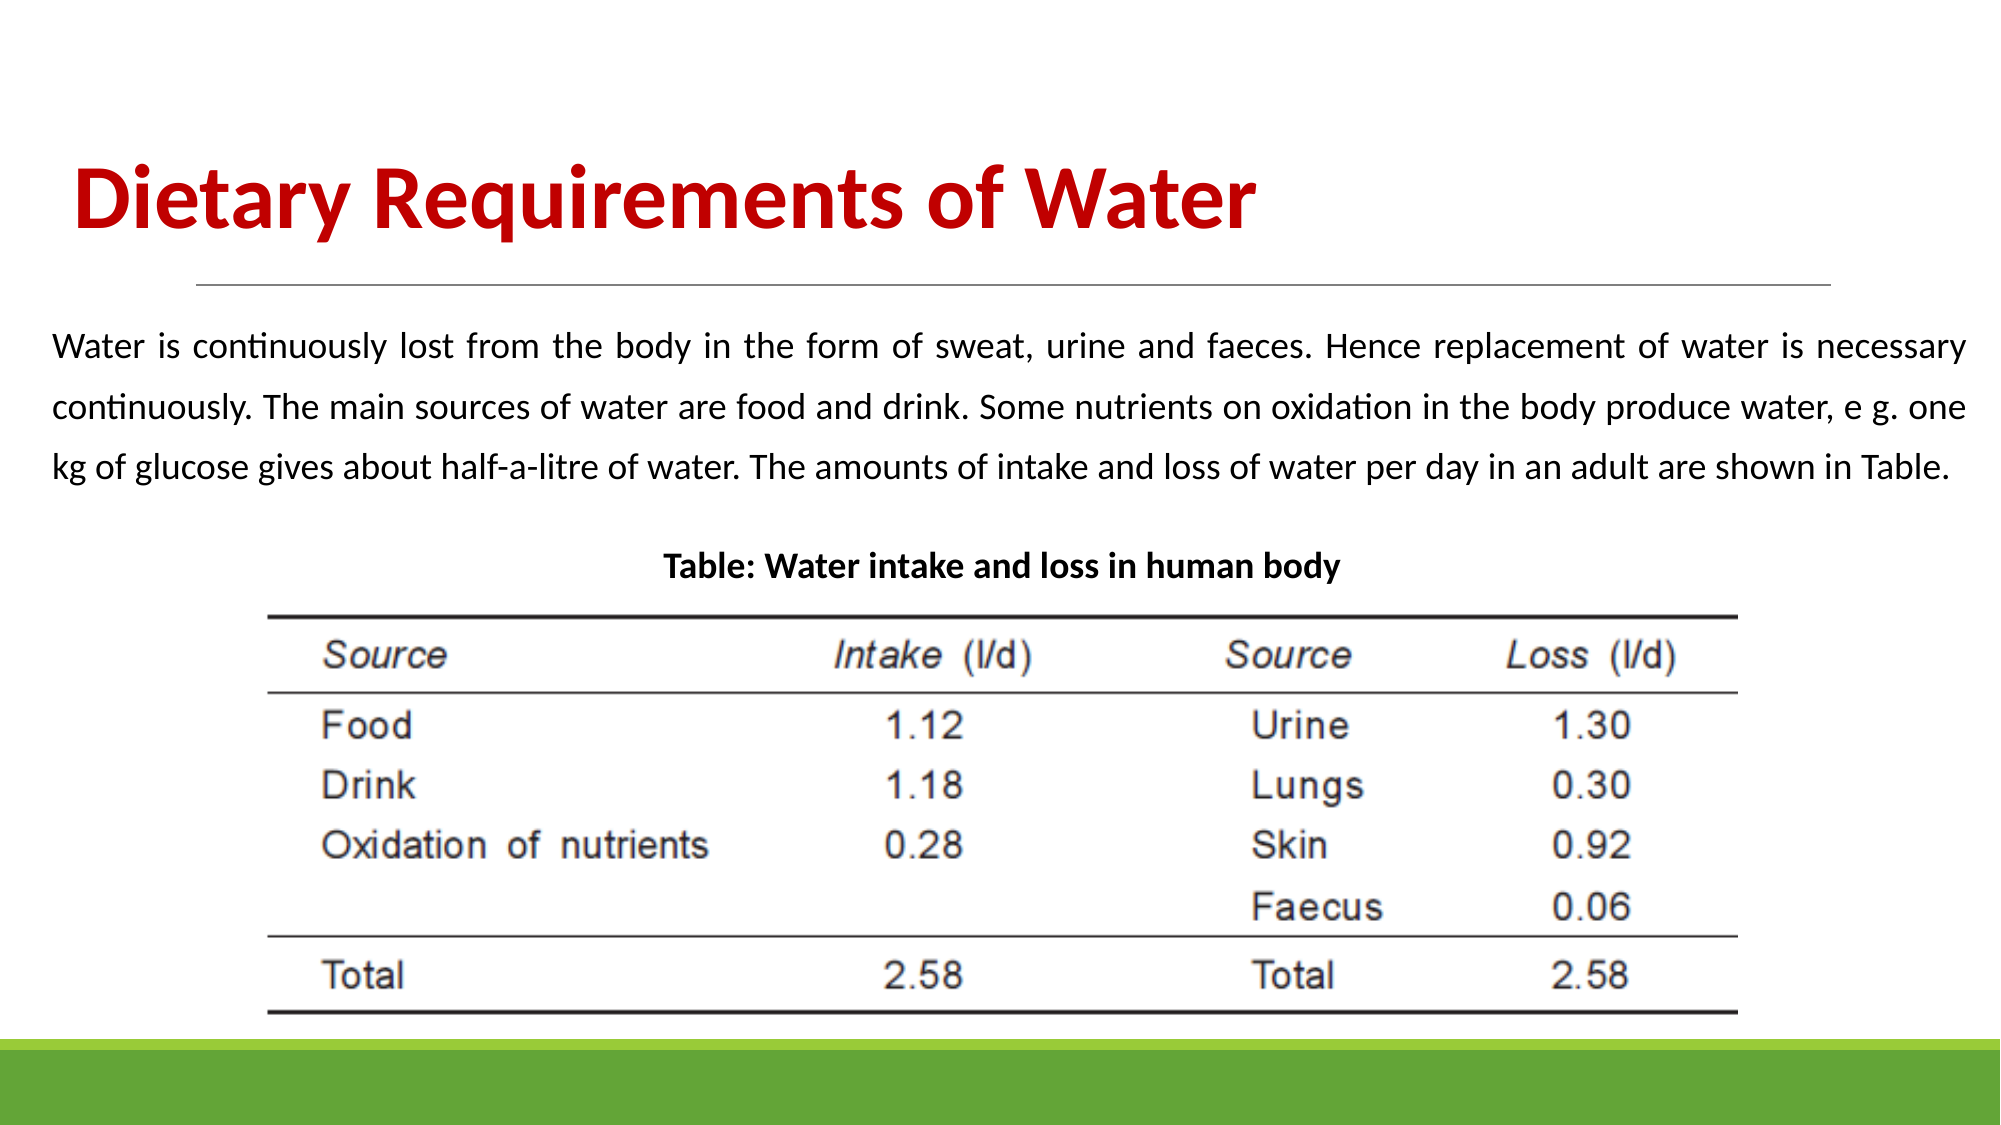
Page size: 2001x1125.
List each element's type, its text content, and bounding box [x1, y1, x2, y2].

list Water is continuously lost from the body in the form of sweat, urine and faeces. Hence replacement of water is necessary continuously. The main sources of water are food and drink. Some nutrients on oxidation in the body produce water, e g. one kg of glucose gives about half-a-litre of water. The amounts of intake and loss of water per day in an adult are shown in Table. [37, 297, 1970, 508]
title Dietary Requirements of Water [59, 56, 1842, 255]
text_box Table: Water intake and loss in human body [648, 533, 1555, 592]
picture [251, 594, 1738, 1032]
